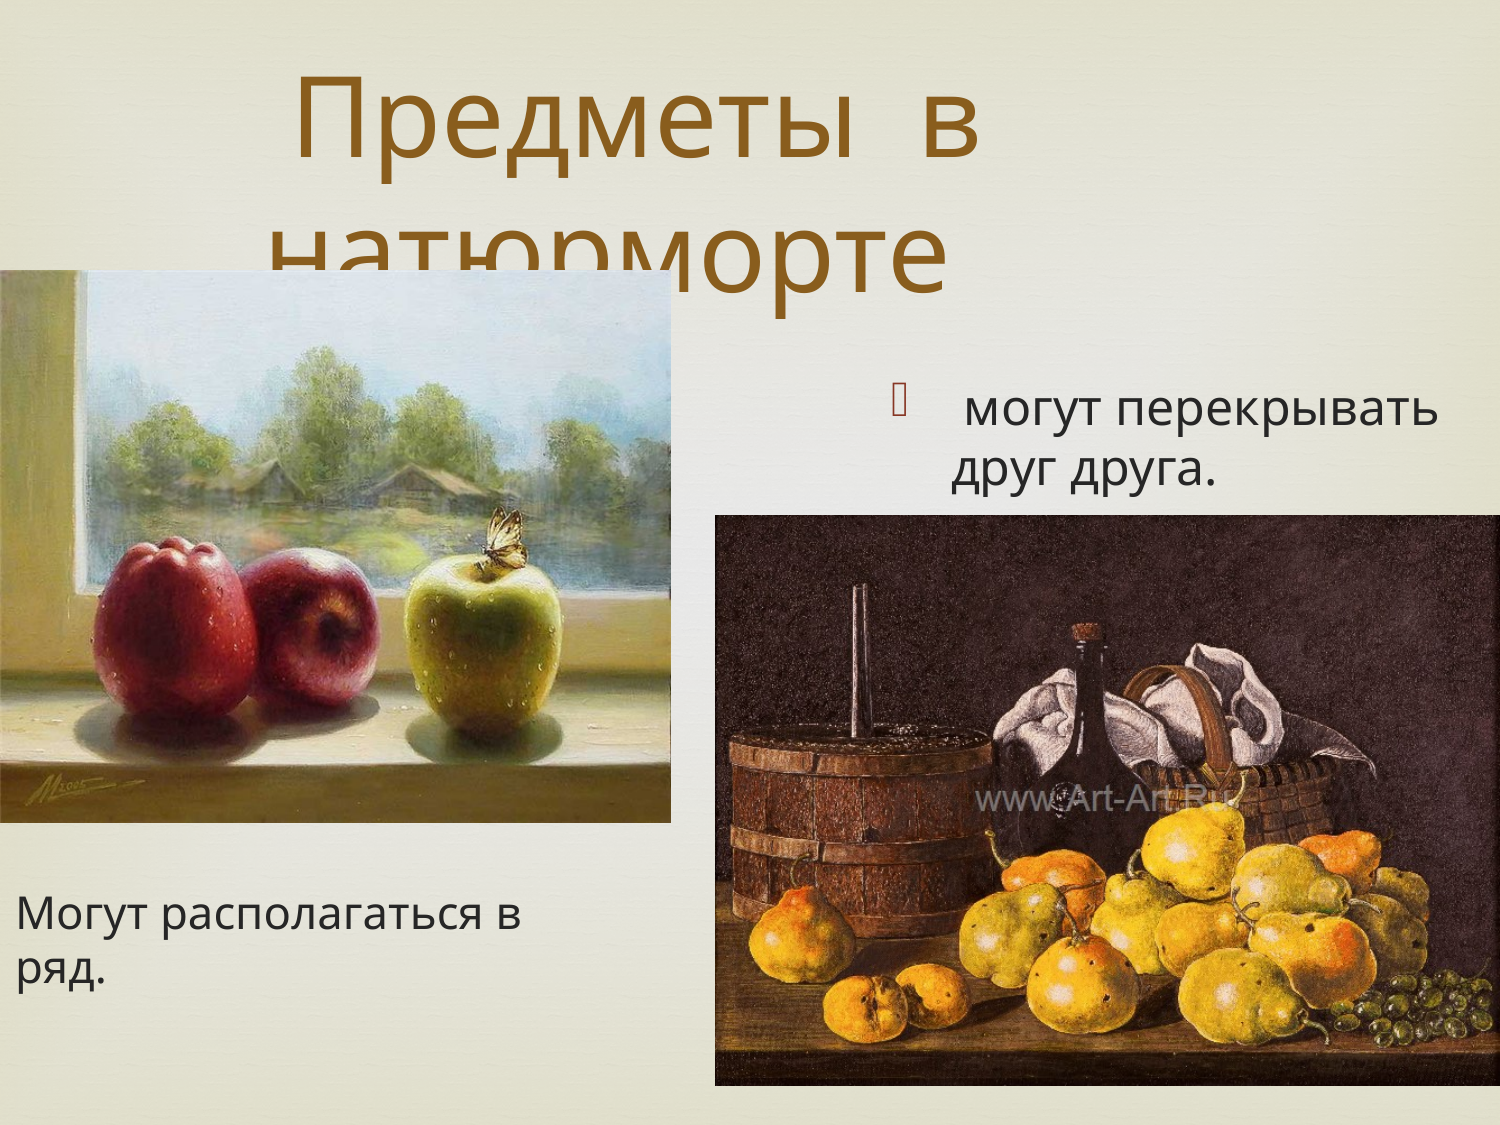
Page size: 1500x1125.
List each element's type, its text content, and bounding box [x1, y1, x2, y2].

picture [0, 270, 671, 823]
title Предметы в натюрморте [0, 93, 1273, 267]
list могут перекрывать друг друга. [876, 367, 1500, 513]
list Могут располагаться в ряд. [0, 832, 624, 1004]
picture [715, 514, 1500, 1087]
